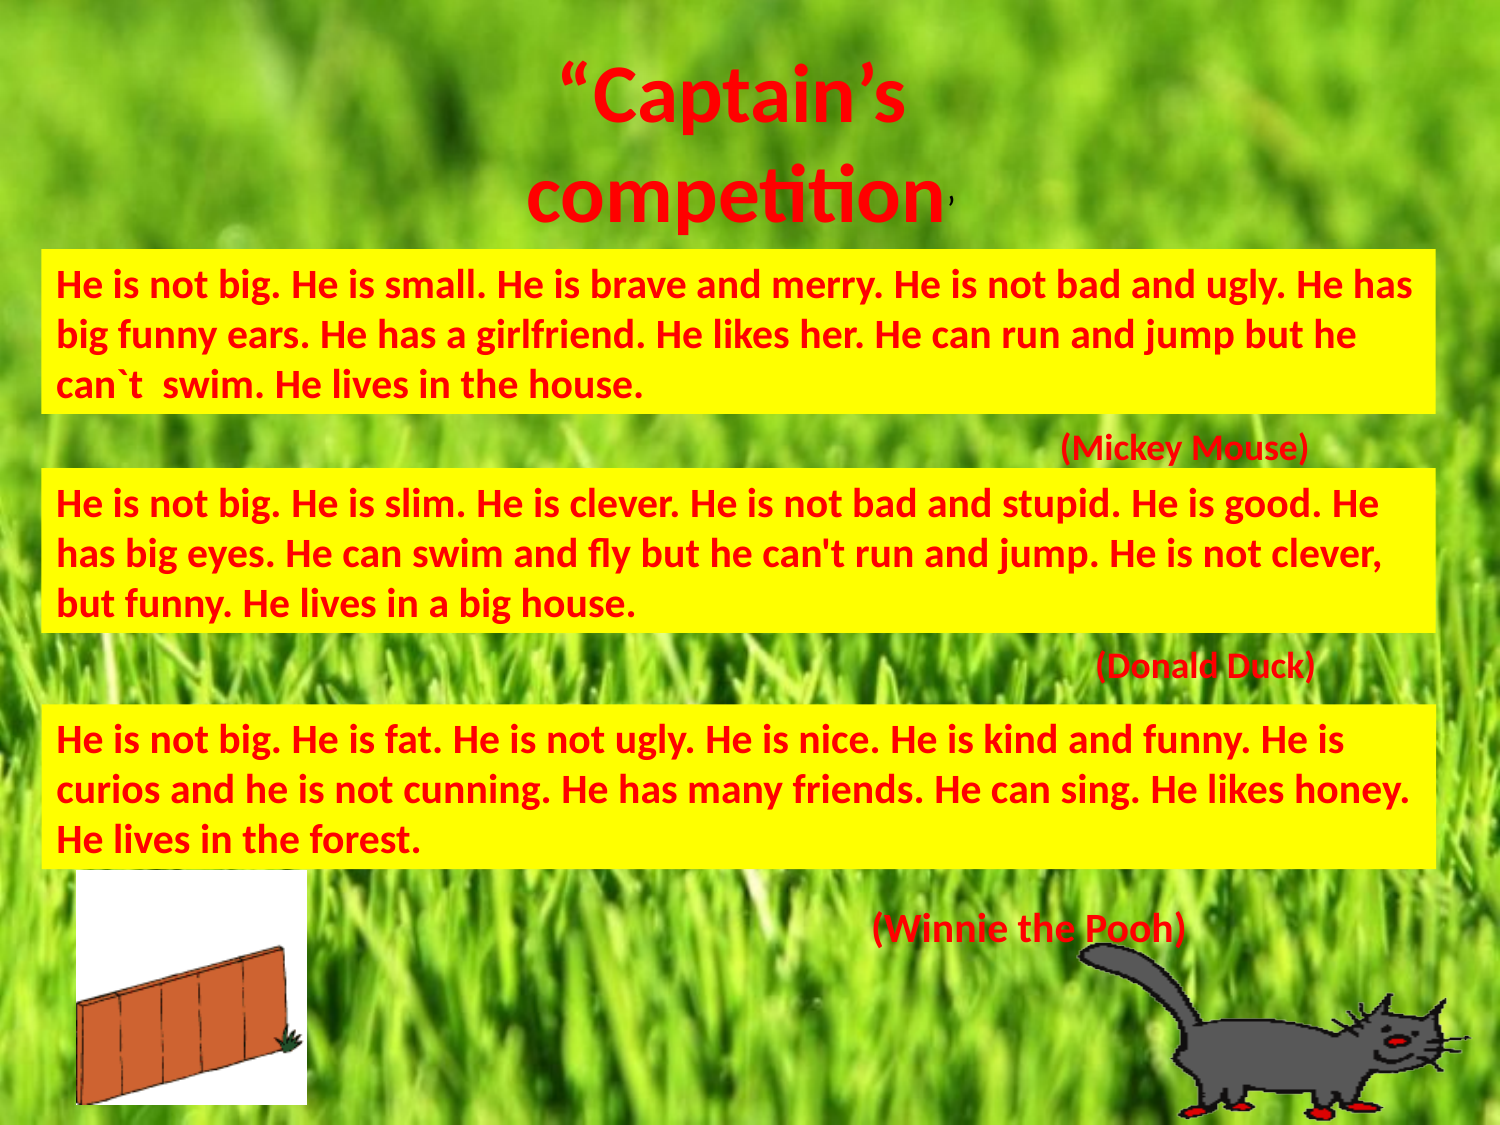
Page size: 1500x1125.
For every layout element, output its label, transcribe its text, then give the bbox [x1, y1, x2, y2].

text_box (Mickey Mouse) [1045, 415, 1364, 521]
text_box “Captain’s competition’ [492, 32, 971, 247]
text_box (Donald Duck) [1080, 633, 1371, 739]
text_box Не is not big. He is fat. He is not ugly. He is nice. He is kind and funny. He is curios and he is not cunning. He has many friends. He can sing. He likes honey. He lives in the forest. [41, 704, 1437, 870]
text_box Не is not big. He is small. He is brave and merry. He is not bad and ugly. He has big funny ears. He has a girlfriend. He likes her. He can run and jump but he саn`t swim. He lives in the house. [41, 249, 1436, 414]
text_box (Winnie the Pooh) [856, 893, 966, 958]
picture [0, 0, 1500, 1125]
text_box Не is not big. He is slim. He is clever. He is not bad and stupid. He is good. He has big eyes. He can swim and fly but he can't run and jump. He is not clever, but funny. He lives in a big house. [41, 468, 1436, 633]
